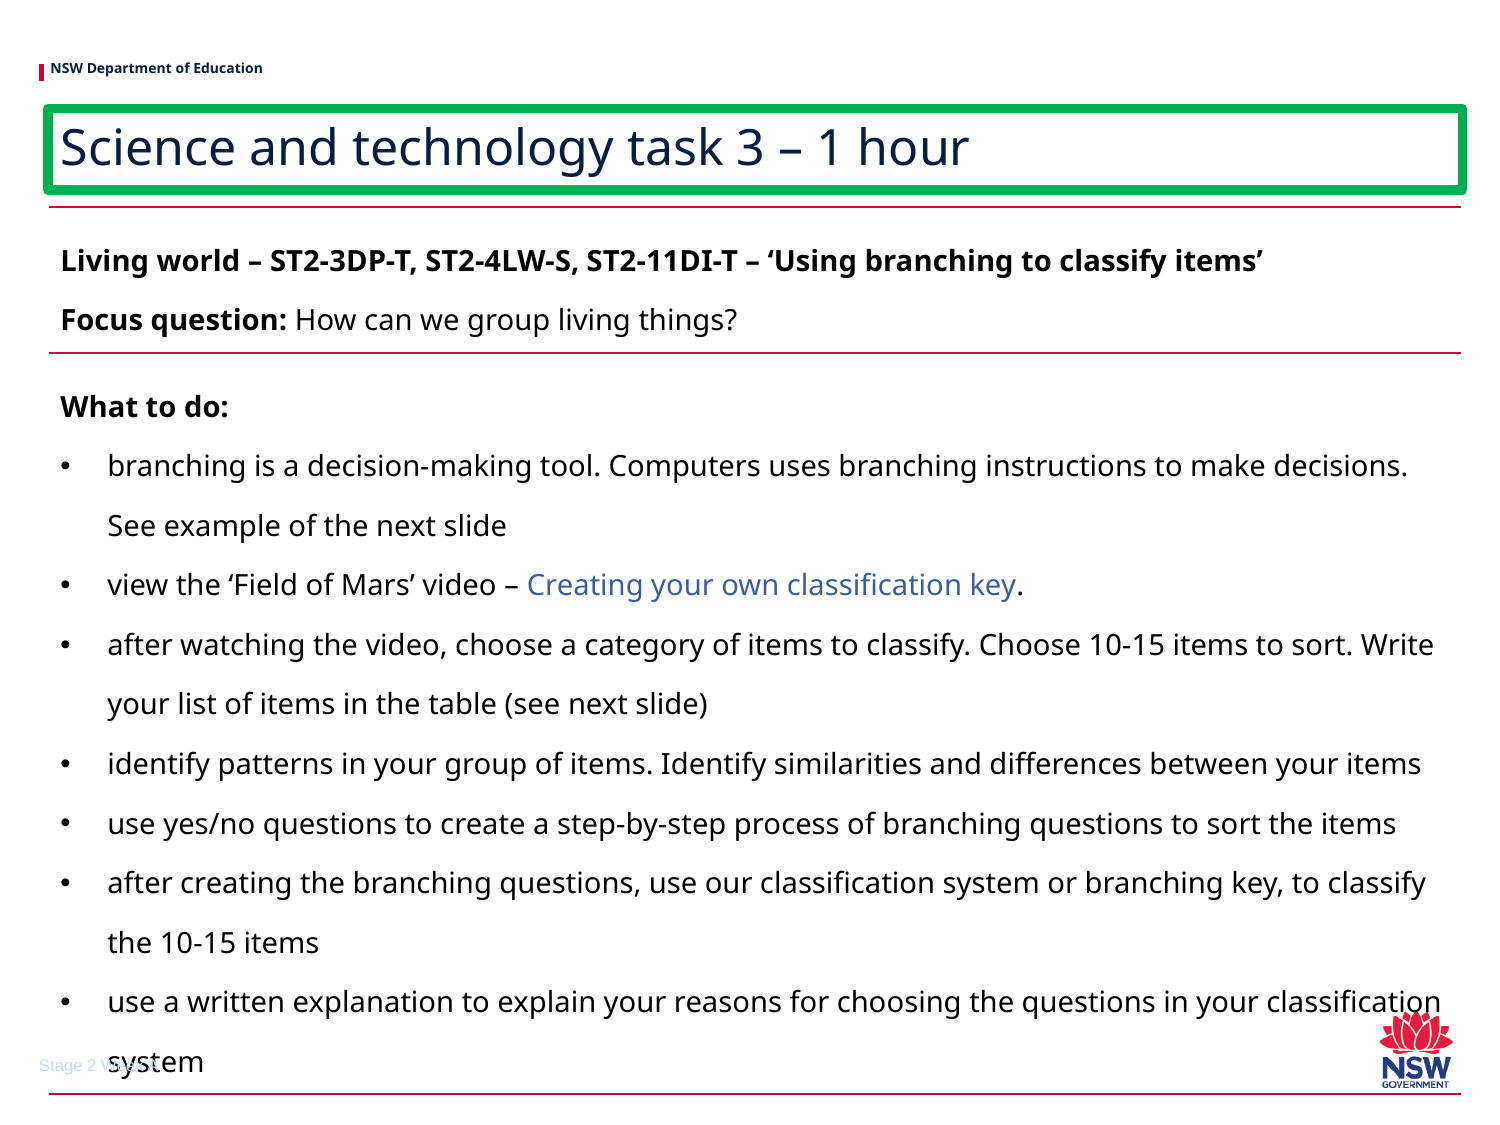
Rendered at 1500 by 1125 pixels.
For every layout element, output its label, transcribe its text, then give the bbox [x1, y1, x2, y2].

table_header Living world – ST2-3DP-T, ST2-4LW-S, ST2-11DI-T – ‘Using branching to classify items’ Focus question: How can we group living things? [49, 208, 1461, 352]
footer Stage 2 Week A [38, 1015, 163, 1076]
table_cell What to do: branching is a decision-making tool. Computers uses branching instructions to make decisions. See example of the next slide view the ‘Field of Mars’ video – Creating your own classification key. after watching the video, choose a category of items to classify. Choose 10-15 items to sort. Write your list of items in the table (see next slide) identify patterns in your group of items. Identify similarities and differences between your items use yes/no questions to create a step-by-step process of branching questions to sort the items after creating the branching questions, use our classification system or branching key, to classify the 10-15 items use a written explanation to explain your reasons for choosing the questions in your classification system [49, 354, 1461, 1093]
title Science and technology task 3 – 1 hour [47, 108, 1463, 191]
